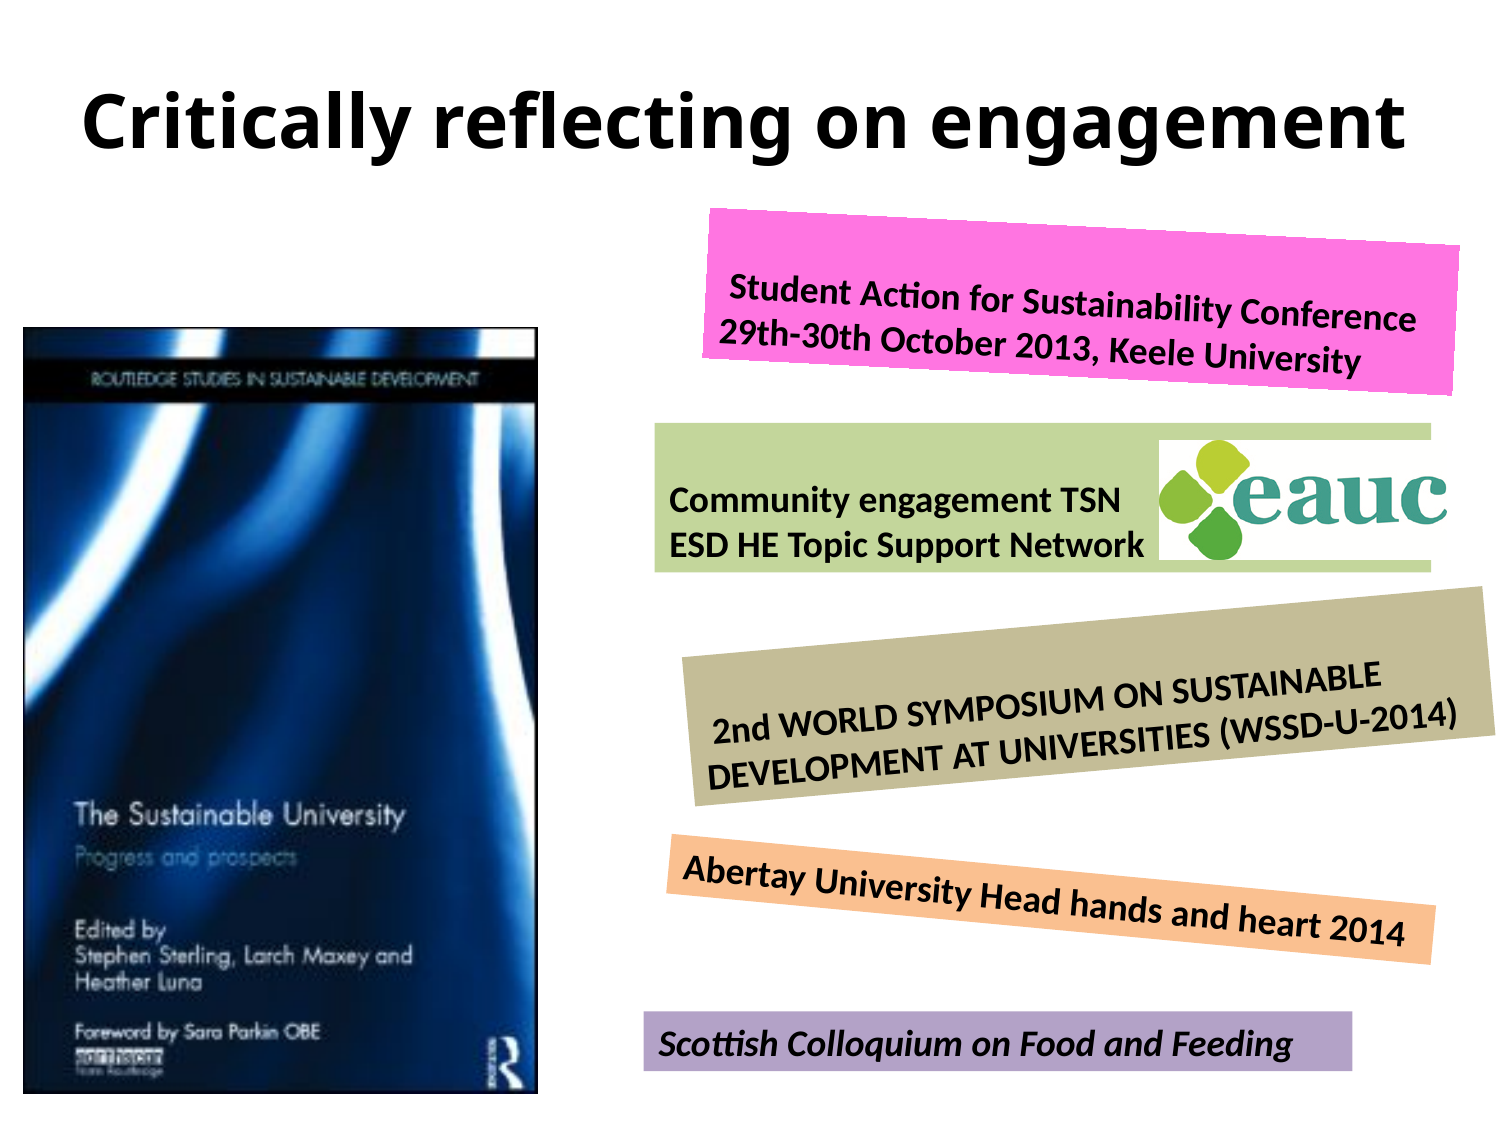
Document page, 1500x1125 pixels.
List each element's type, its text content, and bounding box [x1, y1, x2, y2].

picture [23, 326, 538, 1095]
text_box Scottish Colloquium on Food and Feeding [643, 1011, 1353, 1072]
text_box Critically reflecting on engagement [41, 66, 1447, 172]
picture [1159, 440, 1448, 561]
text_box Abertay University Head hands and heart 2014 [666, 833, 1437, 965]
text_box Student Action for Sustainability Conference 29th-30th October 2013, Keele University [702, 208, 1460, 396]
text_box 2nd WORLD SYMPOSIUM ON SUSTAINABLE DEVELOPMENT AT UNIVERSITIES (WSSD-U-2014) [681, 586, 1496, 807]
text_box Community engagement TSN ESD HE Topic Support Network [654, 422, 1432, 573]
